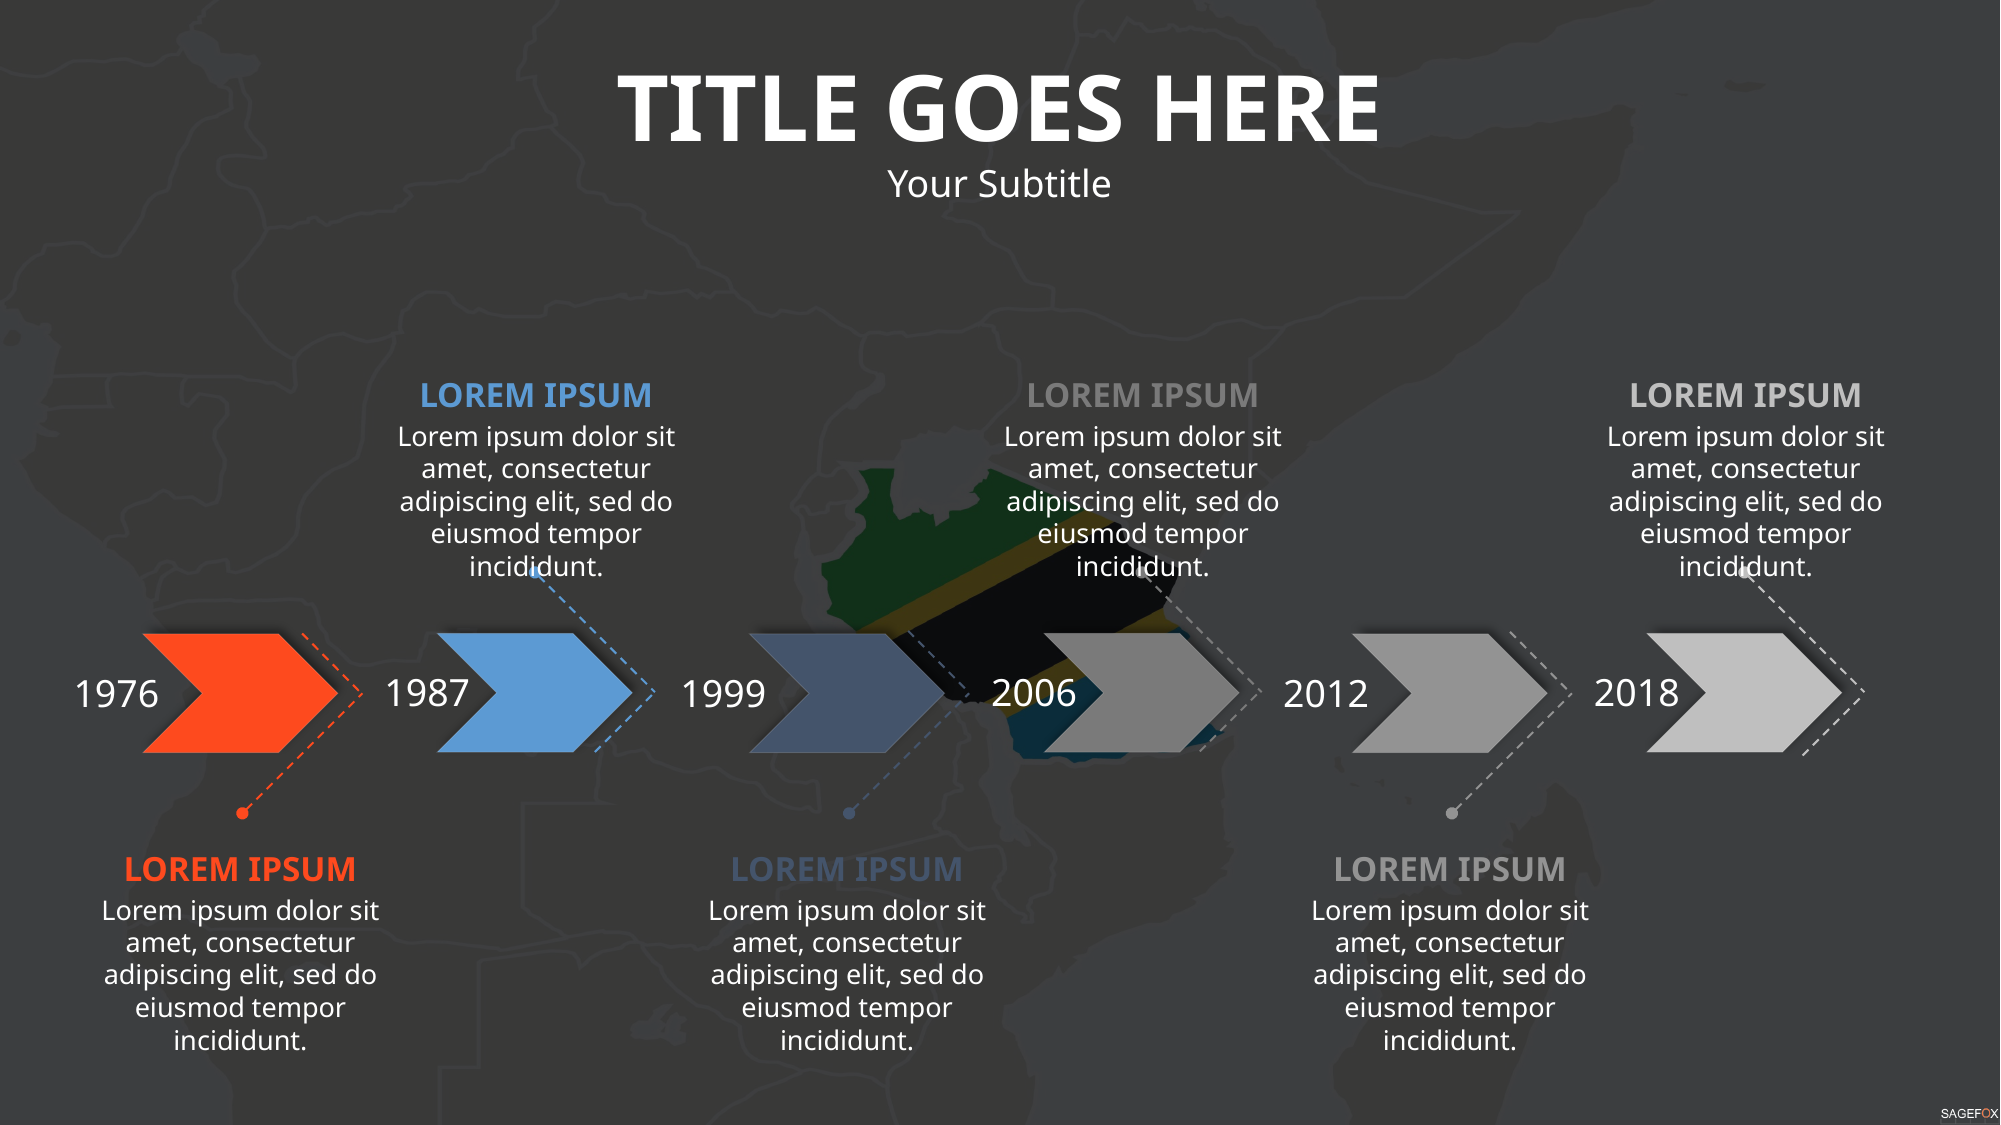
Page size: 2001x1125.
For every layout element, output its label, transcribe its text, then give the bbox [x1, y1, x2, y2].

text_box [1349, 632, 1549, 754]
text_box [747, 632, 946, 754]
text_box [1802, 695, 1863, 756]
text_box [302, 633, 362, 693]
text_box 1999 [662, 663, 784, 723]
text_box LOREM IPSUM Lorem ipsum dolor sit amet, consectetur adipiscing elit, sed do eiusmod tempor incididunt. [361, 374, 712, 582]
text_box [140, 632, 302, 754]
text_box LOREM IPSUM Lorem ipsum dolor sit amet, consectetur adipiscing elit, sed do eiusmod tempor incididunt. [1570, 374, 1921, 582]
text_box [242, 693, 363, 814]
text_box LOREM IPSUM Lorem ipsum dolor sit amet, consectetur adipiscing elit, sed do eiusmod tempor incididunt. [968, 374, 1318, 582]
text_box 1976 [55, 663, 178, 723]
text_box TITLE GOES HERE Your Subtitle [548, 42, 1452, 212]
text_box [434, 632, 594, 754]
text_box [1744, 572, 1865, 693]
text_box [1644, 632, 1844, 754]
text_box 1987 [366, 661, 488, 722]
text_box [534, 572, 655, 693]
picture [1940, 0, 2001, 1125]
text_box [1141, 572, 1262, 693]
text_box LOREM IPSUM Lorem ipsum dolor sit amet, consectetur adipiscing elit, sed do eiusmod tempor incididunt. [1275, 848, 1625, 1056]
text_box LOREM IPSUM Lorem ipsum dolor sit amet, consectetur adipiscing elit, sed do eiusmod tempor incididunt. [672, 848, 1022, 1056]
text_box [594, 693, 655, 752]
text_box 2018 [1576, 661, 1698, 722]
text_box 2006 [973, 661, 1095, 722]
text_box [1451, 693, 1572, 814]
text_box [908, 630, 968, 691]
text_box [1510, 631, 1570, 692]
text_box [1041, 632, 1199, 754]
text_box 2012 [1265, 663, 1387, 723]
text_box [1199, 693, 1260, 752]
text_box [849, 693, 970, 814]
text_box LOREM IPSUM Lorem ipsum dolor sit amet, consectetur adipiscing elit, sed do eiusmod tempor incididunt. [65, 848, 416, 1056]
